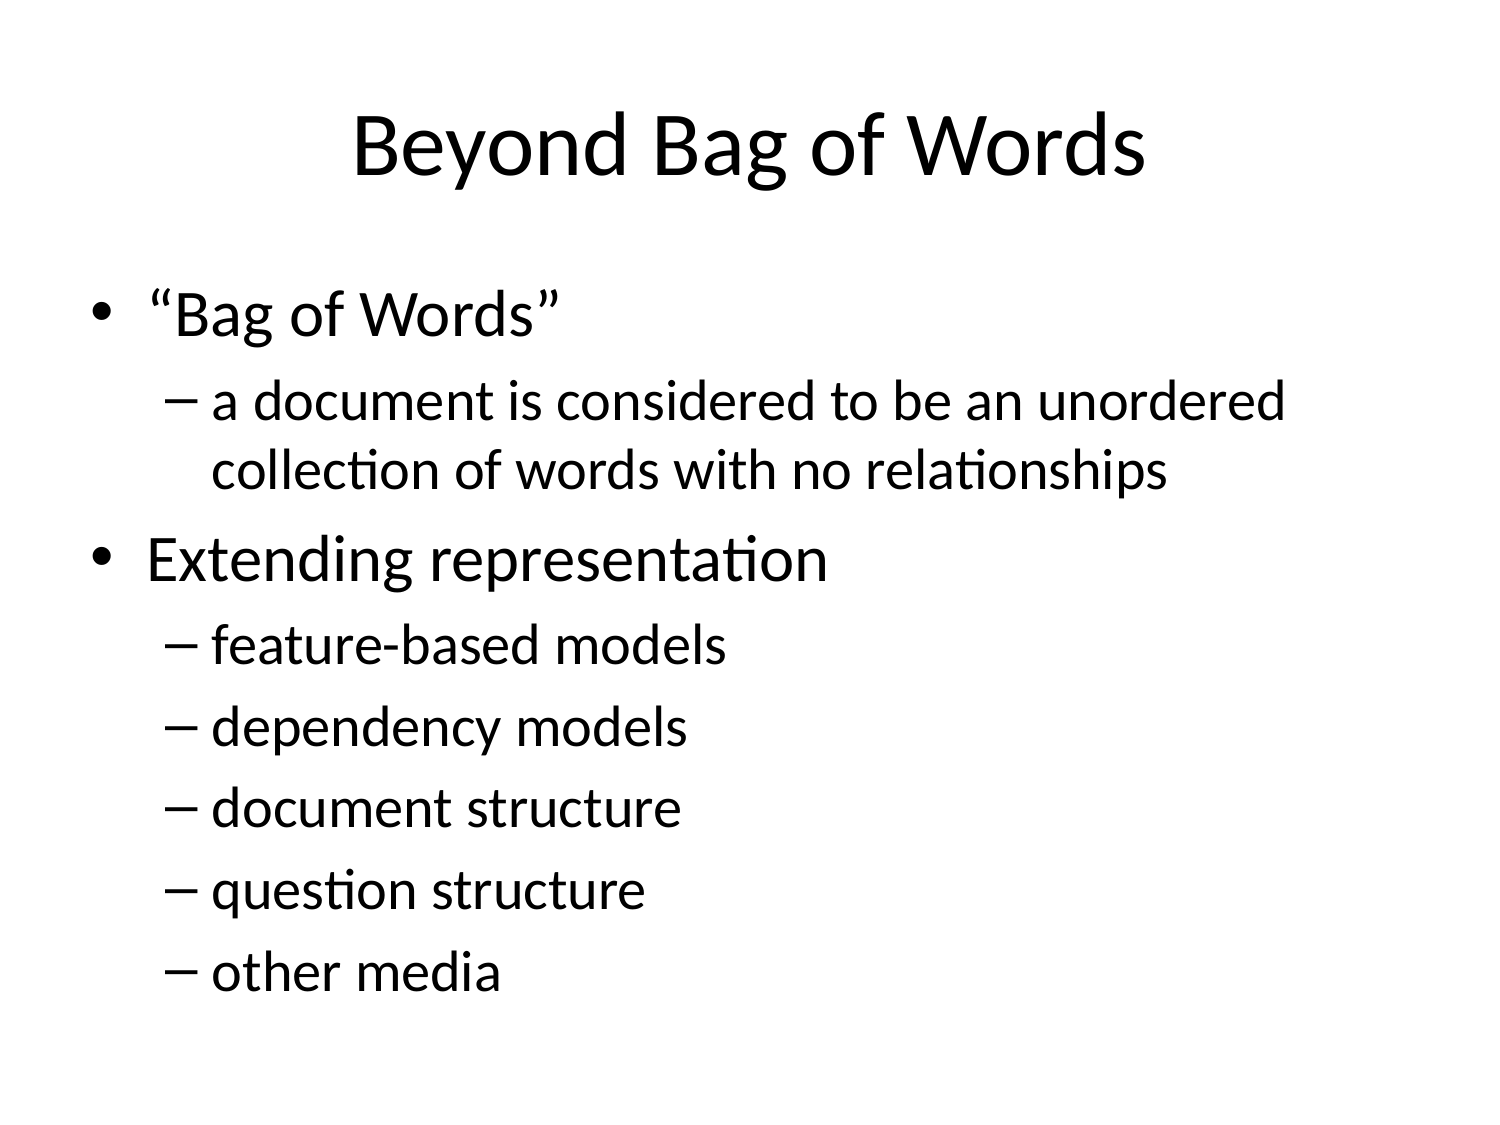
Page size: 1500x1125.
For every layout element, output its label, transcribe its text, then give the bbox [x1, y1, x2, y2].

list “Bag of Words” a document is considered to be an unordered collection of words with no relationships Extending representation feature-based models dependency models document structure question structure other media [75, 262, 1425, 1038]
title Beyond Bag of Words [75, 45, 1425, 233]
